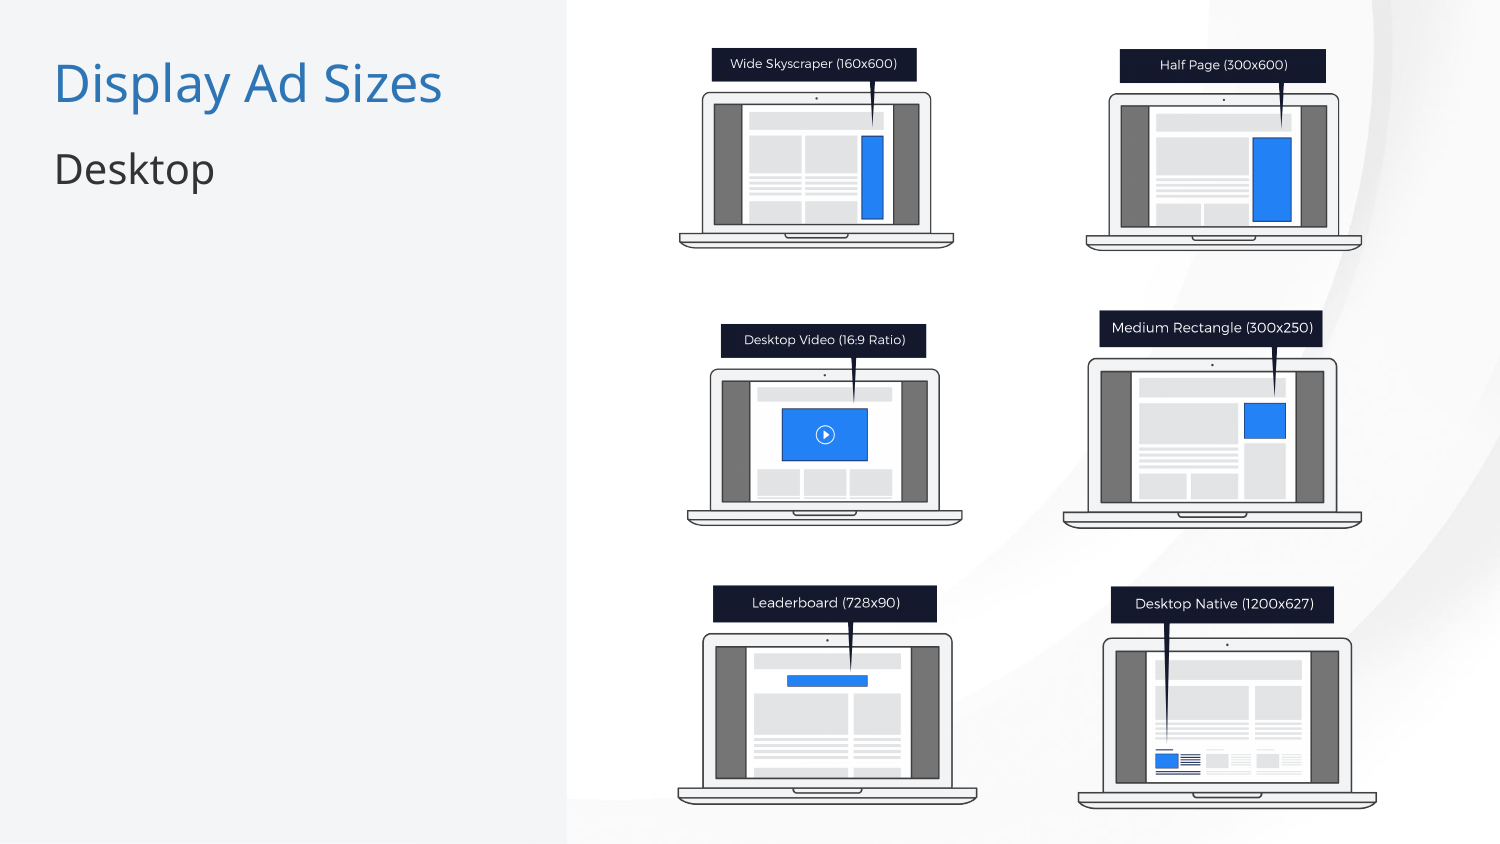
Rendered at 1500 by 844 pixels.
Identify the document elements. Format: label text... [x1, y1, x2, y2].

title Display Ad Sizes [38, 35, 525, 127]
text_box [0, 0, 567, 844]
picture [567, 0, 1500, 844]
text_box Desktop [38, 127, 608, 250]
